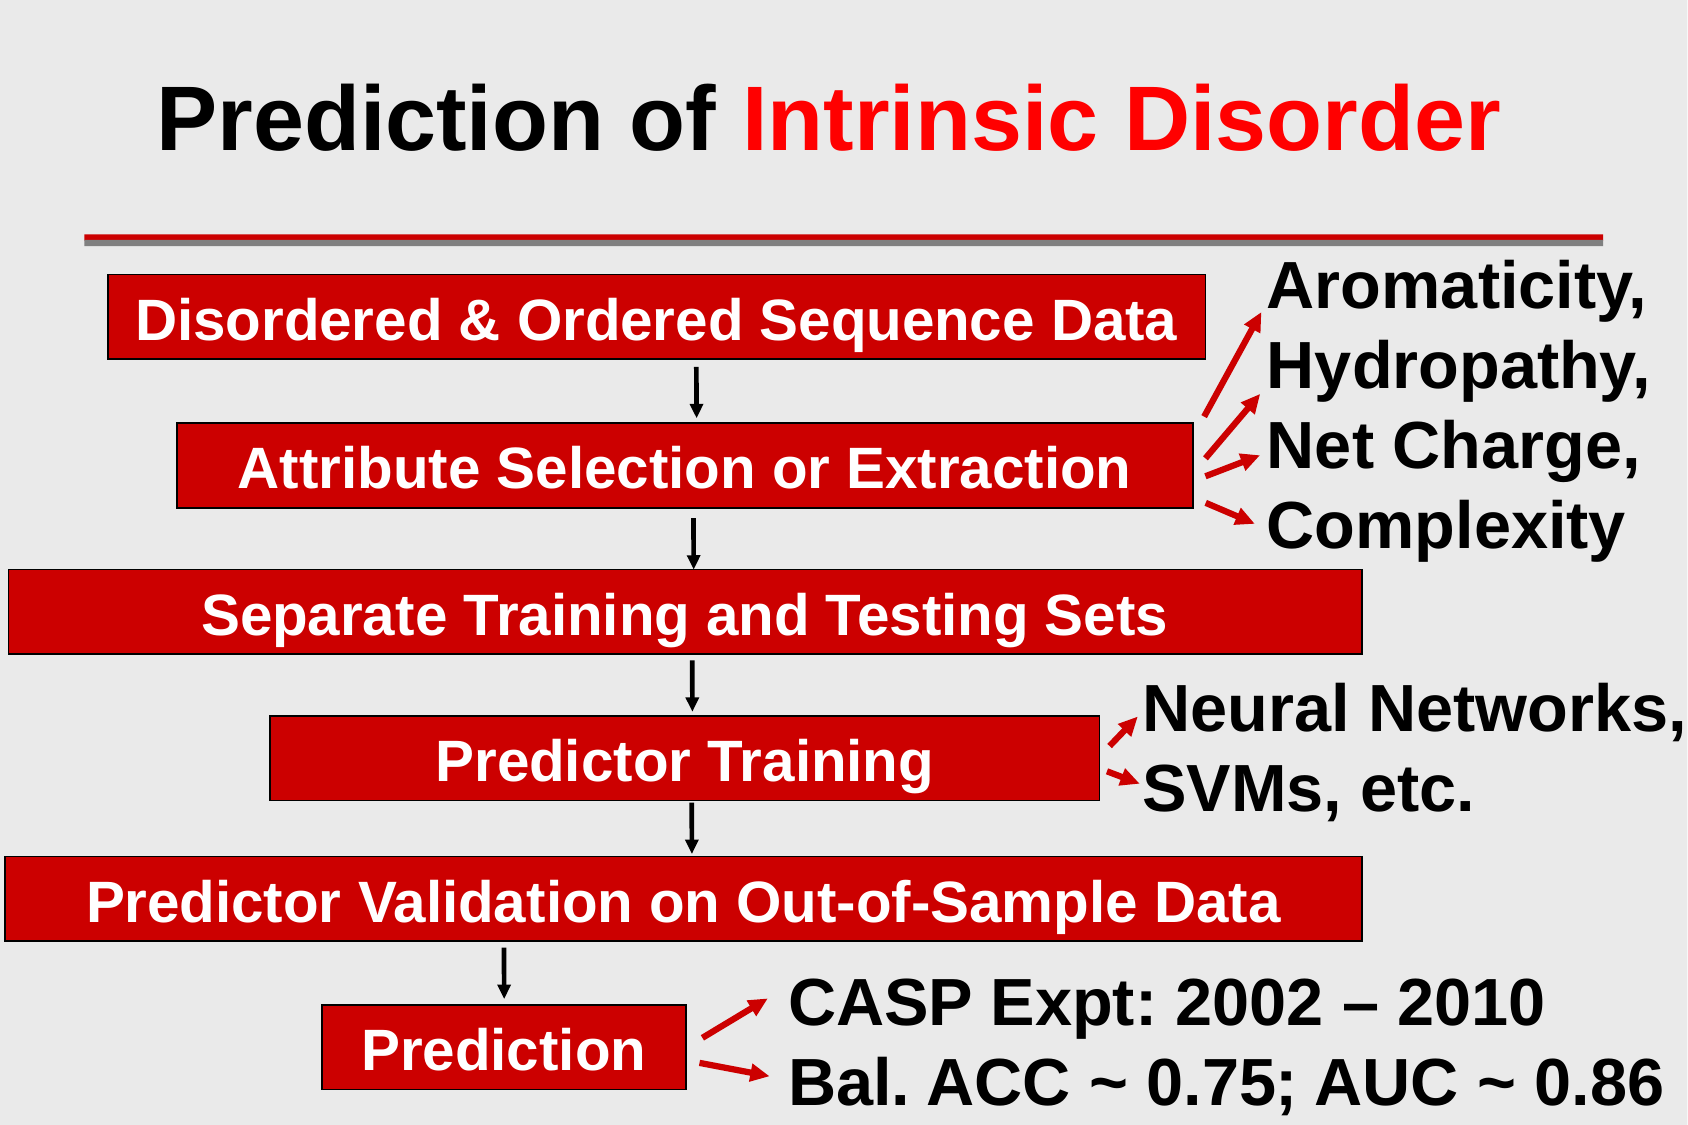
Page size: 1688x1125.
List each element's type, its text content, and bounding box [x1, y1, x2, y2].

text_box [8, 274, 1363, 803]
text_box Neural Networks, SVMs, etc. [1367, 657, 1688, 833]
text_box Aromaticity, Hydropathy, Net Charge, Complexity [1252, 234, 1685, 569]
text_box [4, 807, 1363, 1092]
text_box CASP Expt: 2002 – 2010 Bal. ACC ~ 0.75; AUC ~ 0.86 [773, 951, 1681, 1125]
text_box Prediction of Intrinsic Disorder [47, 20, 1637, 208]
